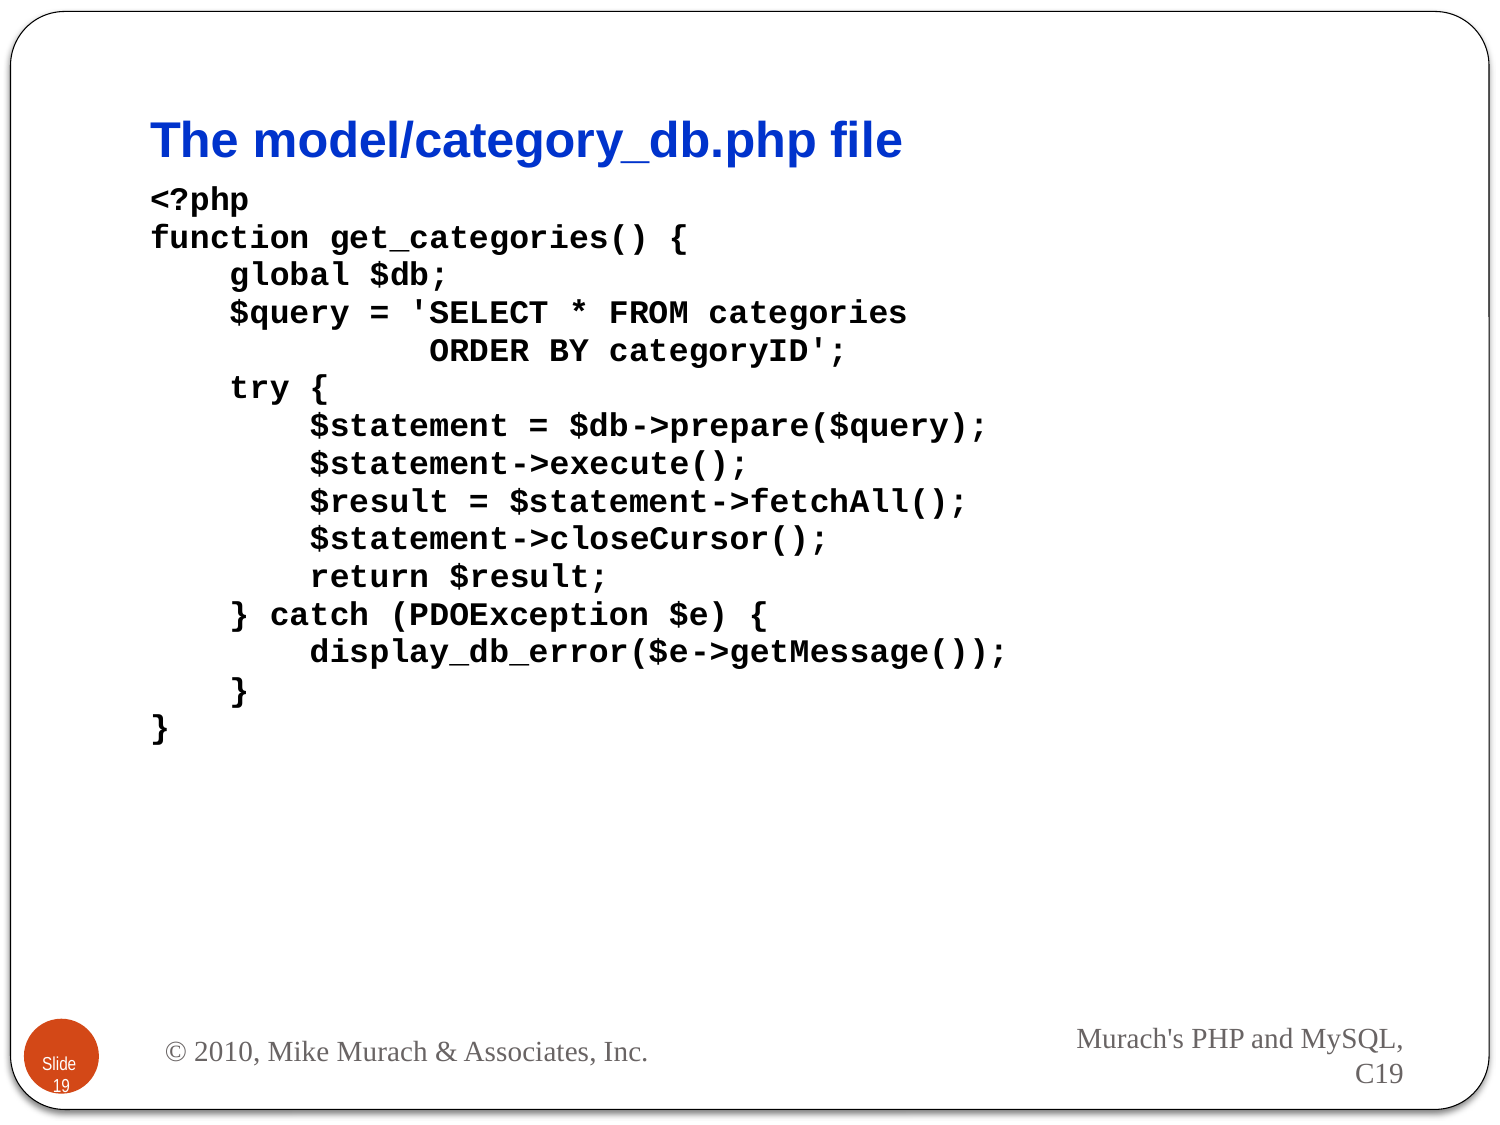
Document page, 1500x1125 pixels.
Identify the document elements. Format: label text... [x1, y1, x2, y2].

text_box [149, 112, 1352, 786]
slide_number Murach's PHP and MySQL, C19 [1012, 1015, 1419, 1094]
slide_number Slide 19 [23, 1018, 99, 1094]
footer © 2010, Mike Murach & Associates, Inc. [150, 1012, 800, 1088]
